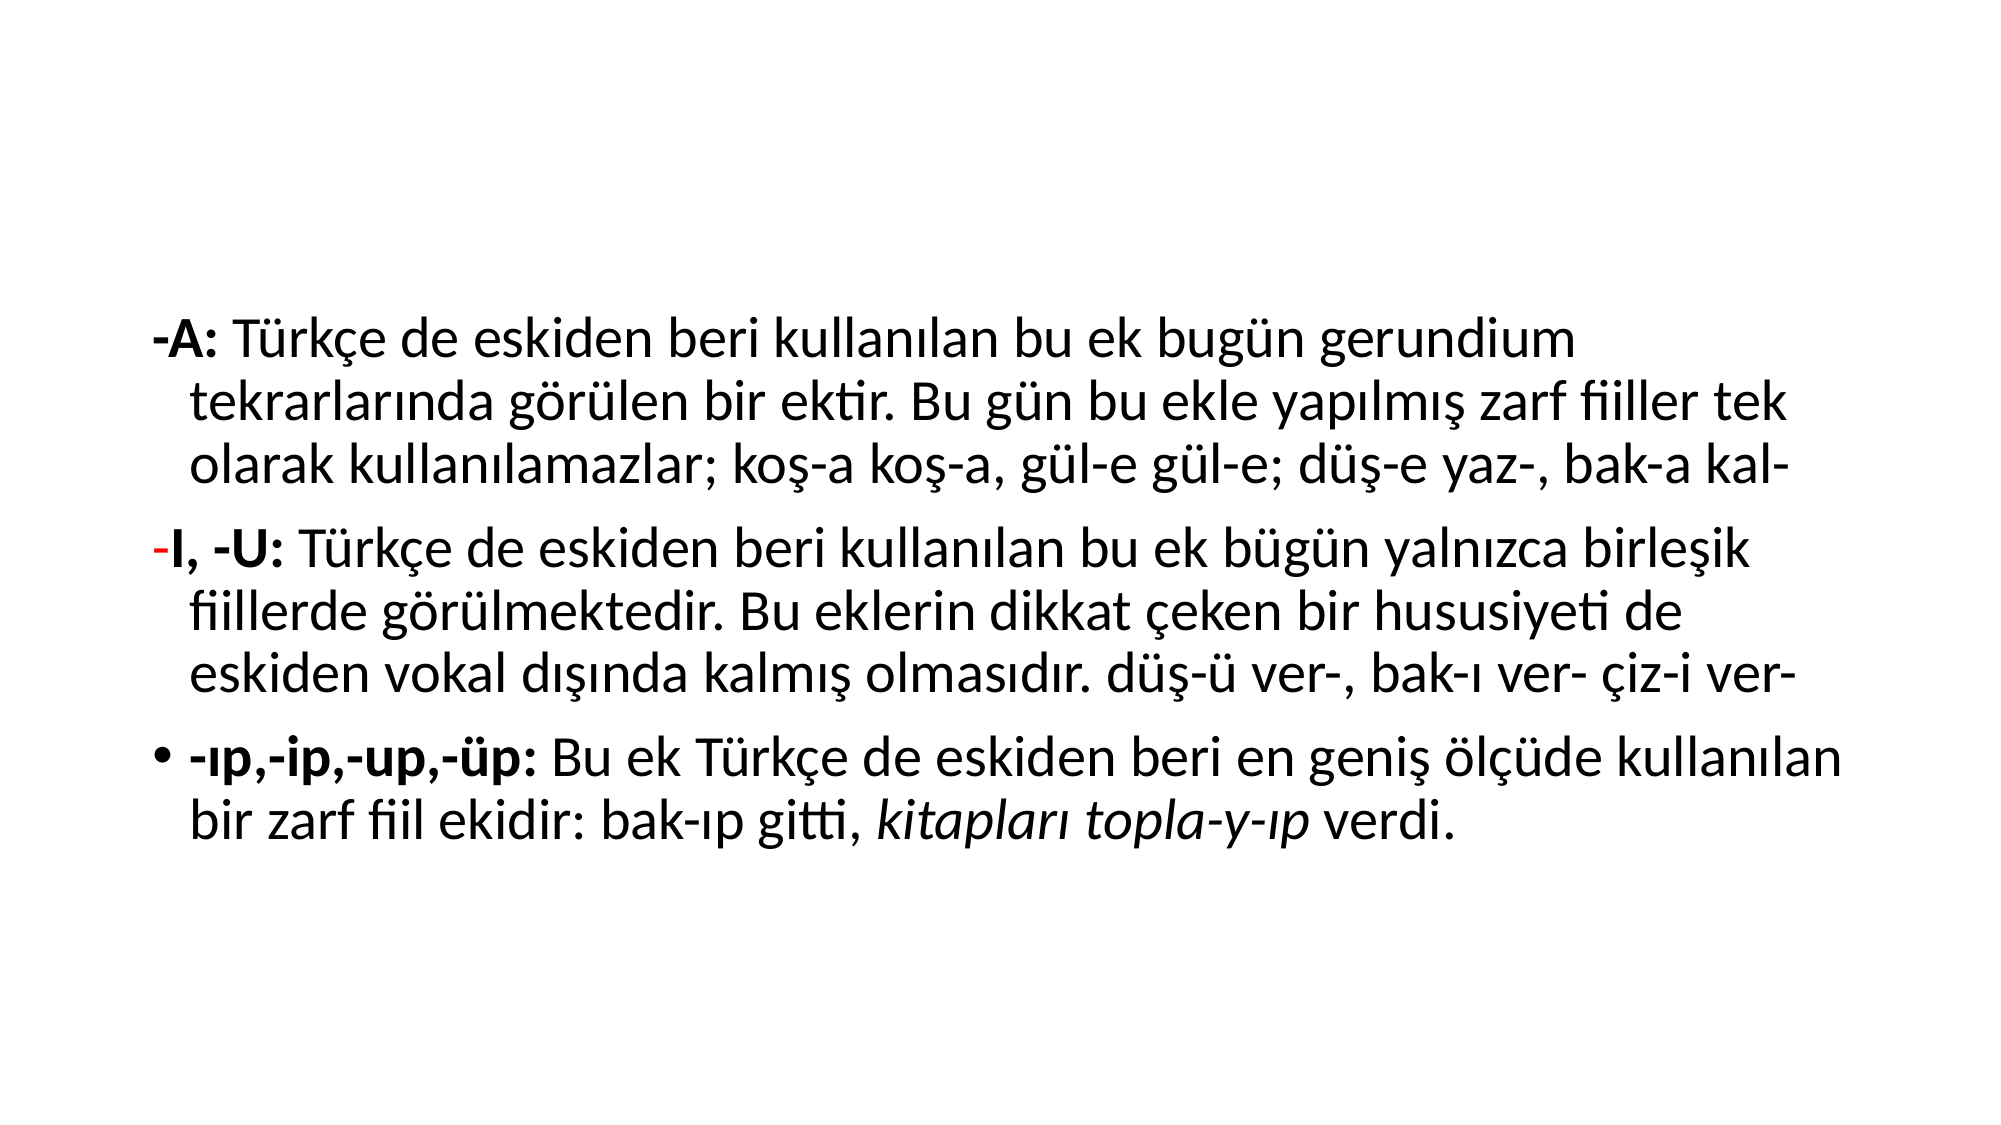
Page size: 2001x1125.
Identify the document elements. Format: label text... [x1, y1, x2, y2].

list -A: Türkçe de eskiden beri kullanılan bu ek bugün gerundium tekrarlarında görülen bir ektir. Bu gün bu ekle yapılmış zarf fiiller tek olarak kullanılamazlar; koş-a koş-a, gül-e gül-e; düş-e yaz-, bak-a kal- -I, -U: Türkçe de eskiden beri kullanılan bu ek bügün yalnızca birleşik fiillerde görülmektedir. Bu eklerin dikkat çeken bir hususiyeti de eskiden vokal dışında kalmış olmasıdır. düş-ü ver-, bak-ı ver- çiz-i ver- -ıp,-ip,-up,-üp: Bu ek Türkçe de eskiden beri en geniş ölçüde kullanılan bir zarf fiil ekidir: bak-ıp gitti, kitapları topla-y-ıp verdi. [137, 299, 1863, 1014]
